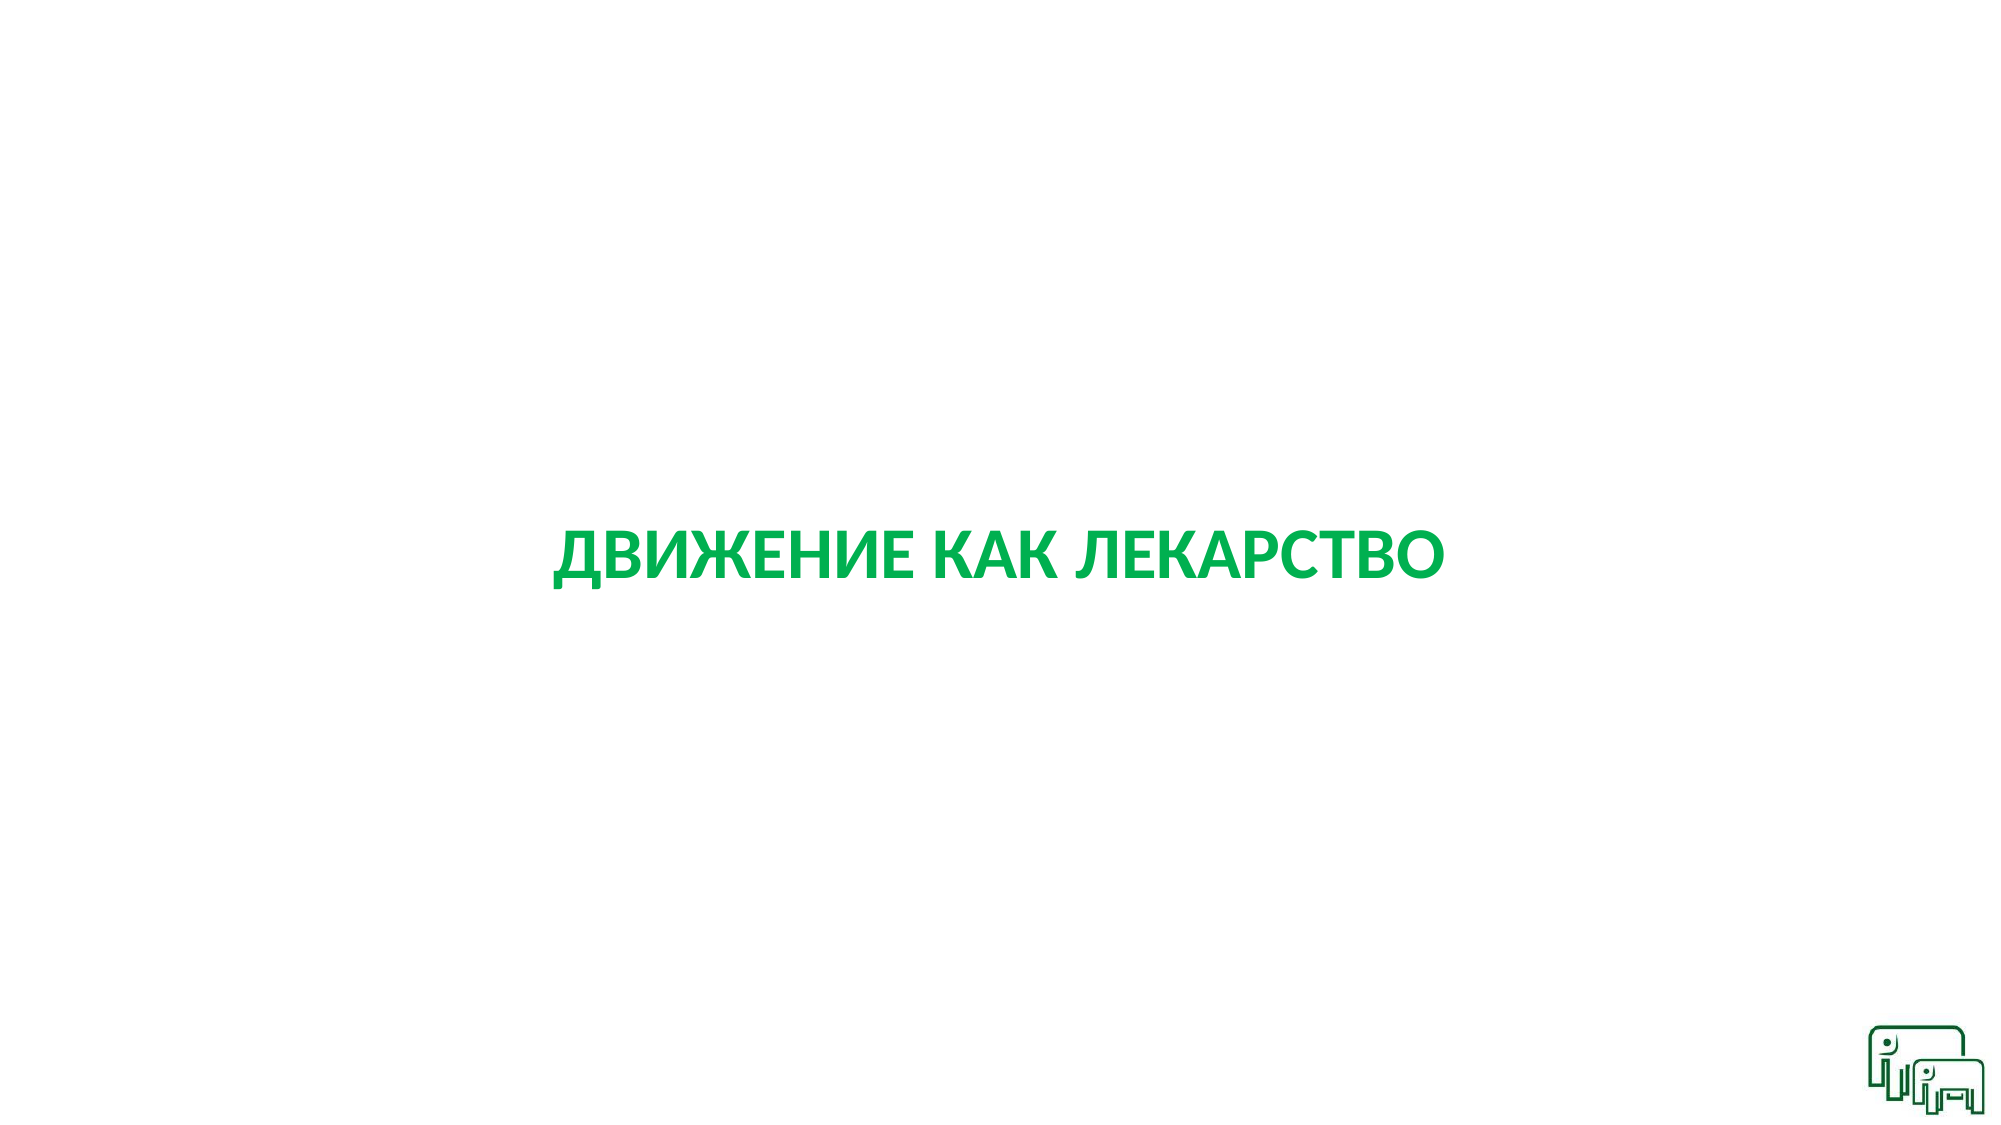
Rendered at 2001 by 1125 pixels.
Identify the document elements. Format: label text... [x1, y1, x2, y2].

picture [1862, 1013, 1992, 1119]
list ДВИЖЕНИЕ КАК ЛЕКАРСТВО [137, 299, 1863, 1014]
